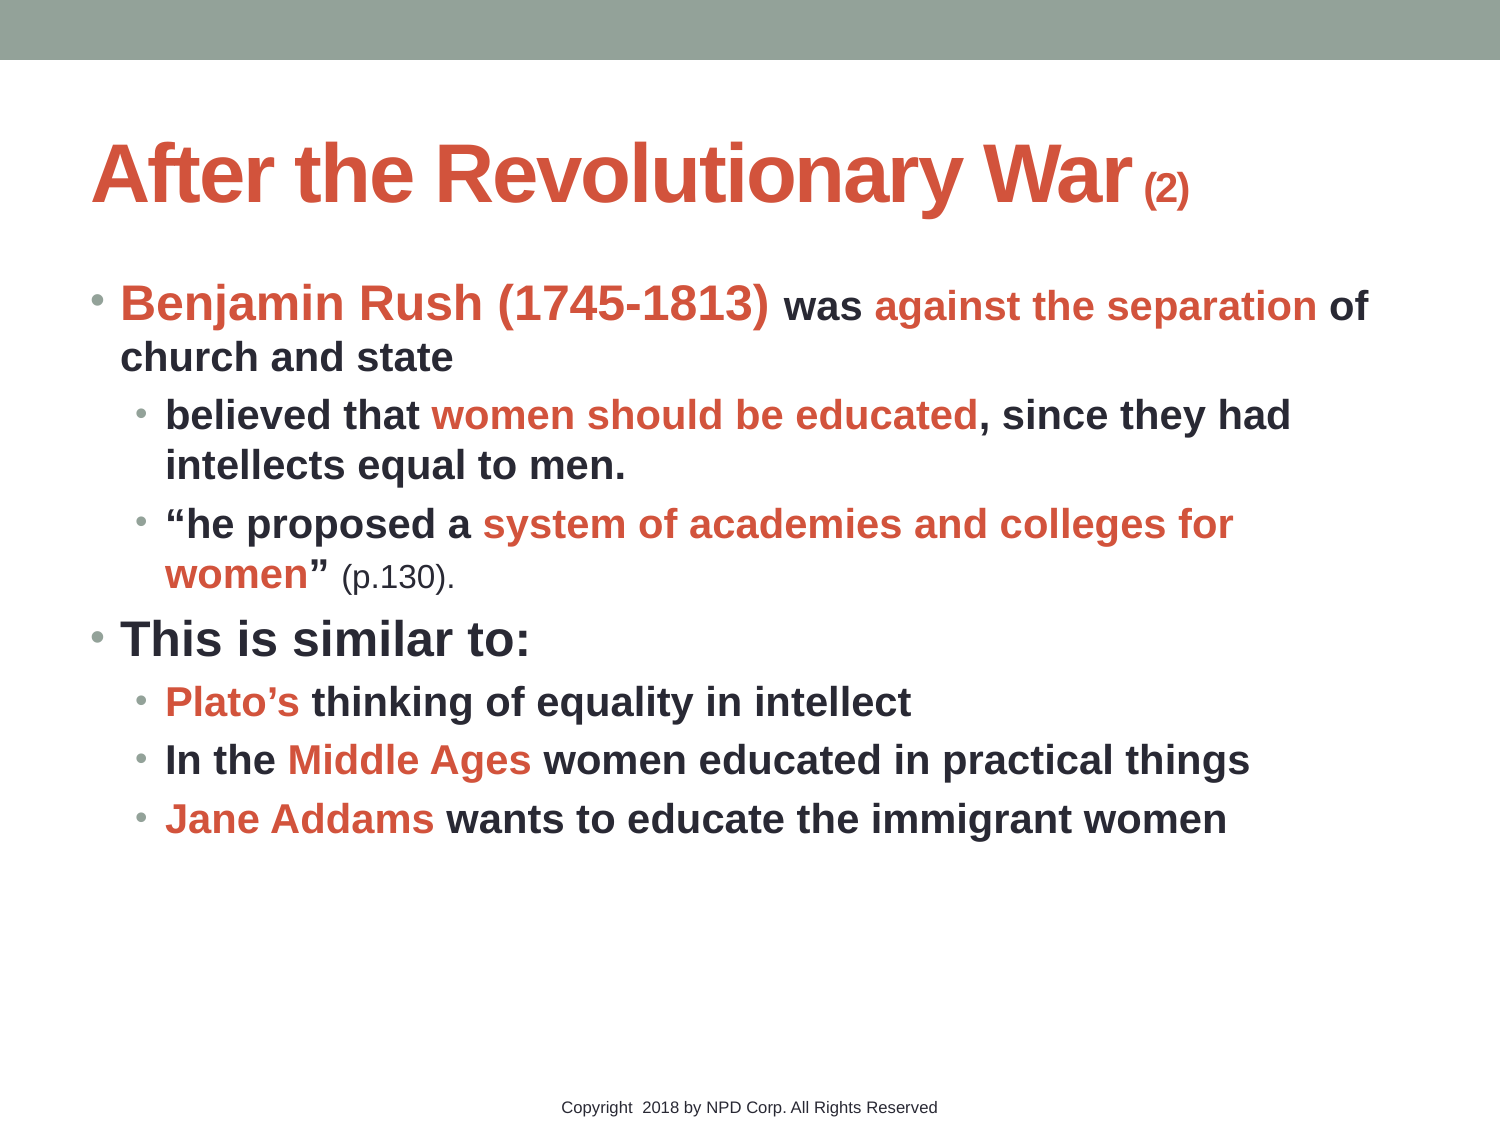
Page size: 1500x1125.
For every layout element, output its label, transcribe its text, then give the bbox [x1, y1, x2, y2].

text_box Copyright 2018 by NPD Corp. All Rights Reserved [0, 1089, 1500, 1125]
list Benjamin Rush (1745-1813) was against the separation of church and state believed that women should be educated, since they had intellects equal to men. “he proposed a system of academies and colleges for women” (p.130). This is similar to: Plato’s thinking of equality in intellect In the Middle Ages women educated in practical things Jane Addams wants to educate the immigrant women [75, 262, 1425, 1063]
title After the Revolutionary War (2) [75, 87, 1425, 250]
